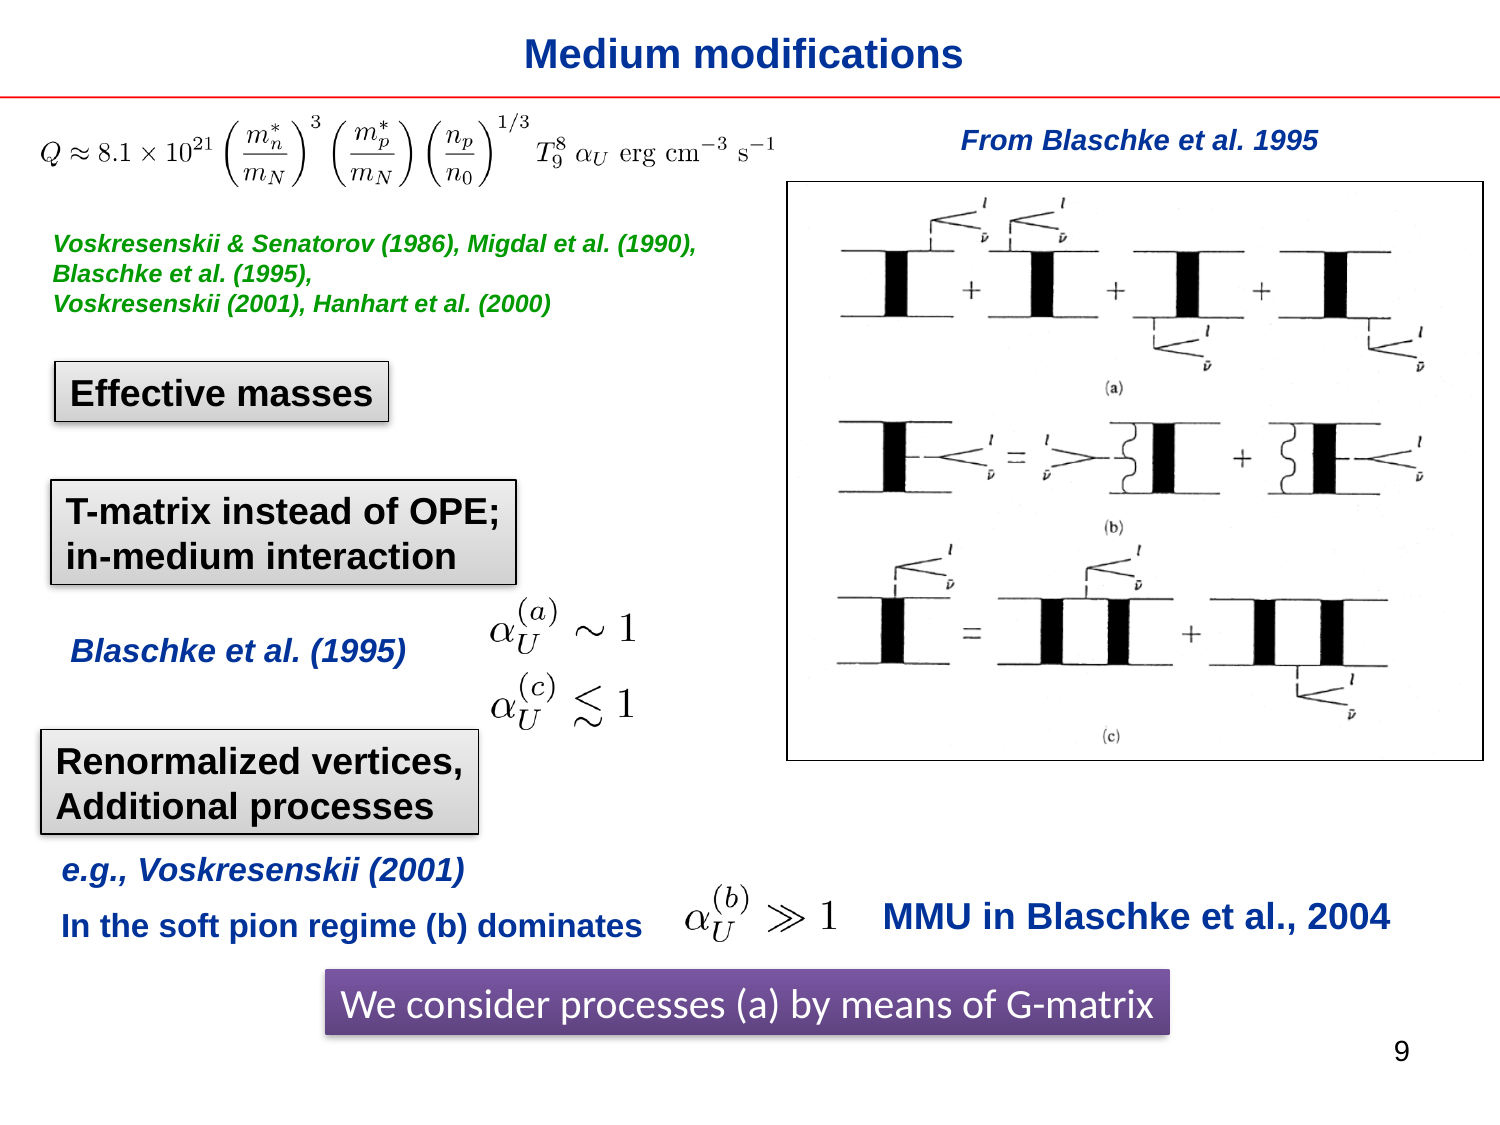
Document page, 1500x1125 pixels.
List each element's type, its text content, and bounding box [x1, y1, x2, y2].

text_box Effective masses [54, 361, 389, 422]
text_box T-matrix instead of OPE; in-medium interaction [50, 479, 517, 585]
text_box Voskresenskii & Senatorov (1986), Migdal et al. (1990), Blaschke et al. (1995), Voskresenskii (2001), Hanhart et al. (2000) [37, 219, 764, 325]
text_box From Blaschke et al. 1995 [775, 113, 1500, 164]
text_box Blaschke et al. (1995) [55, 621, 422, 677]
picture [489, 597, 635, 654]
text_box Renormalized vertices, Additional processes [40, 729, 479, 835]
picture [40, 113, 774, 187]
picture [491, 672, 633, 730]
picture [685, 884, 836, 942]
text_box In the soft pion regime (b) dominates [46, 896, 659, 952]
picture [787, 181, 1483, 760]
text_box e.g., Voskresenskii (2001) [46, 841, 480, 896]
text_box We consider processes (a) by means of G-matrix [325, 969, 1170, 1035]
slide_number 9 [1074, 1024, 1426, 1103]
text_box MMU in Blaschke et al., 2004 [867, 884, 1406, 945]
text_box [0, 18, 1500, 98]
